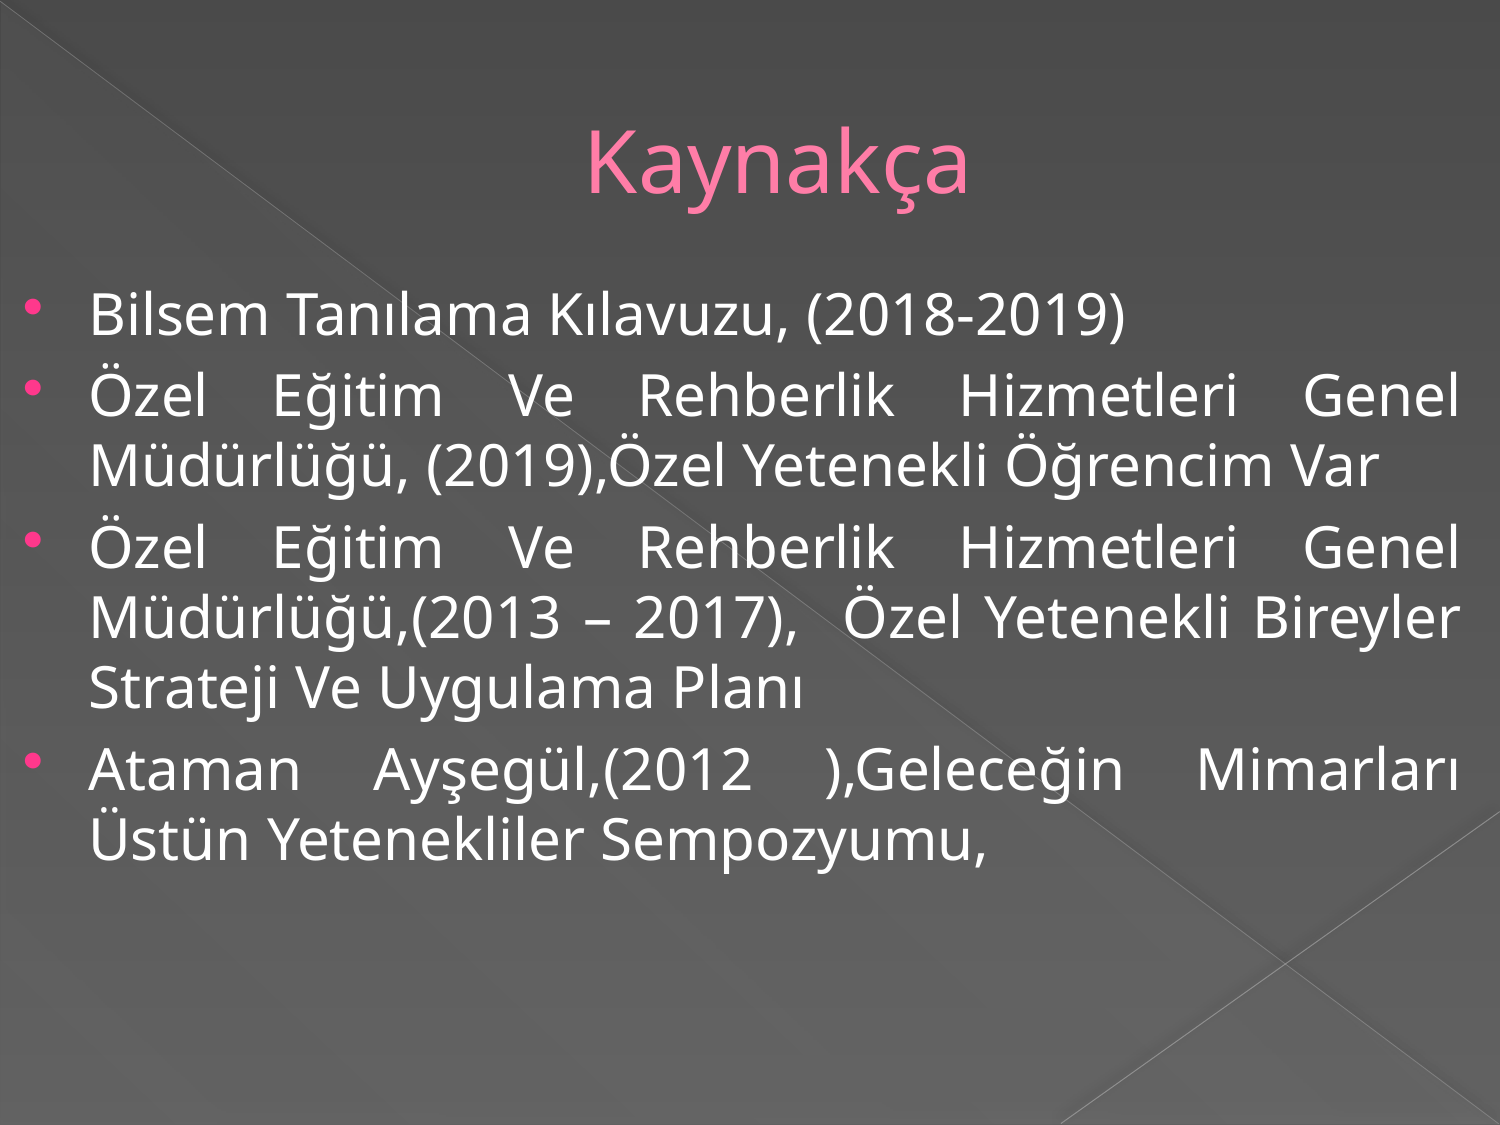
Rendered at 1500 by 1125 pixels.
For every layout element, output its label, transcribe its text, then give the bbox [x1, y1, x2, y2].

list Bilsem Tanılama Kılavuzu, (2018-2019) Özel Eğitim Ve Rehberlik Hizmetleri Genel Müdürlüğü, (2019),Özel Yetenekli Öğrencim Var Özel Eğitim Ve Rehberlik Hizmetleri Genel Müdürlüğü,(2013 – 2017), Özel Yetenekli Bireyler Strateji Ve Uygulama Planı Ataman Ayşegül,(2012 ),Geleceğin Mimarları Üstün Yetenekliler Sempozyumu, [0, 269, 1477, 1020]
title Kaynakça [75, 43, 1425, 269]
